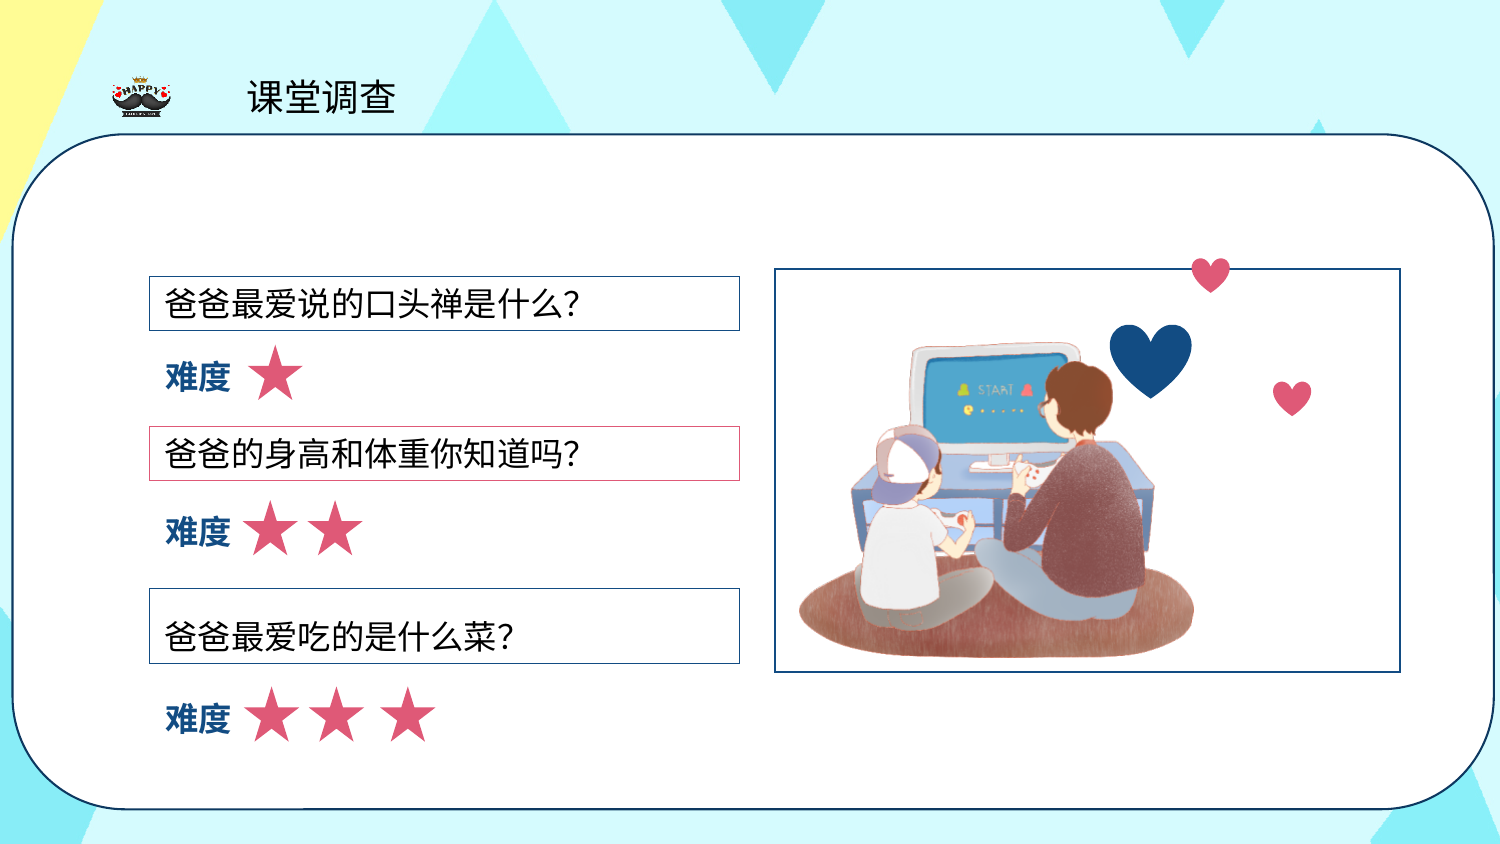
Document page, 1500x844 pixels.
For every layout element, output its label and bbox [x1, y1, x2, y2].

picture [0, 0, 1500, 844]
text_box [149, 344, 303, 405]
text_box [799, 257, 1312, 658]
text_box [103, 58, 475, 135]
text_box [149, 686, 436, 746]
text_box [149, 499, 363, 560]
